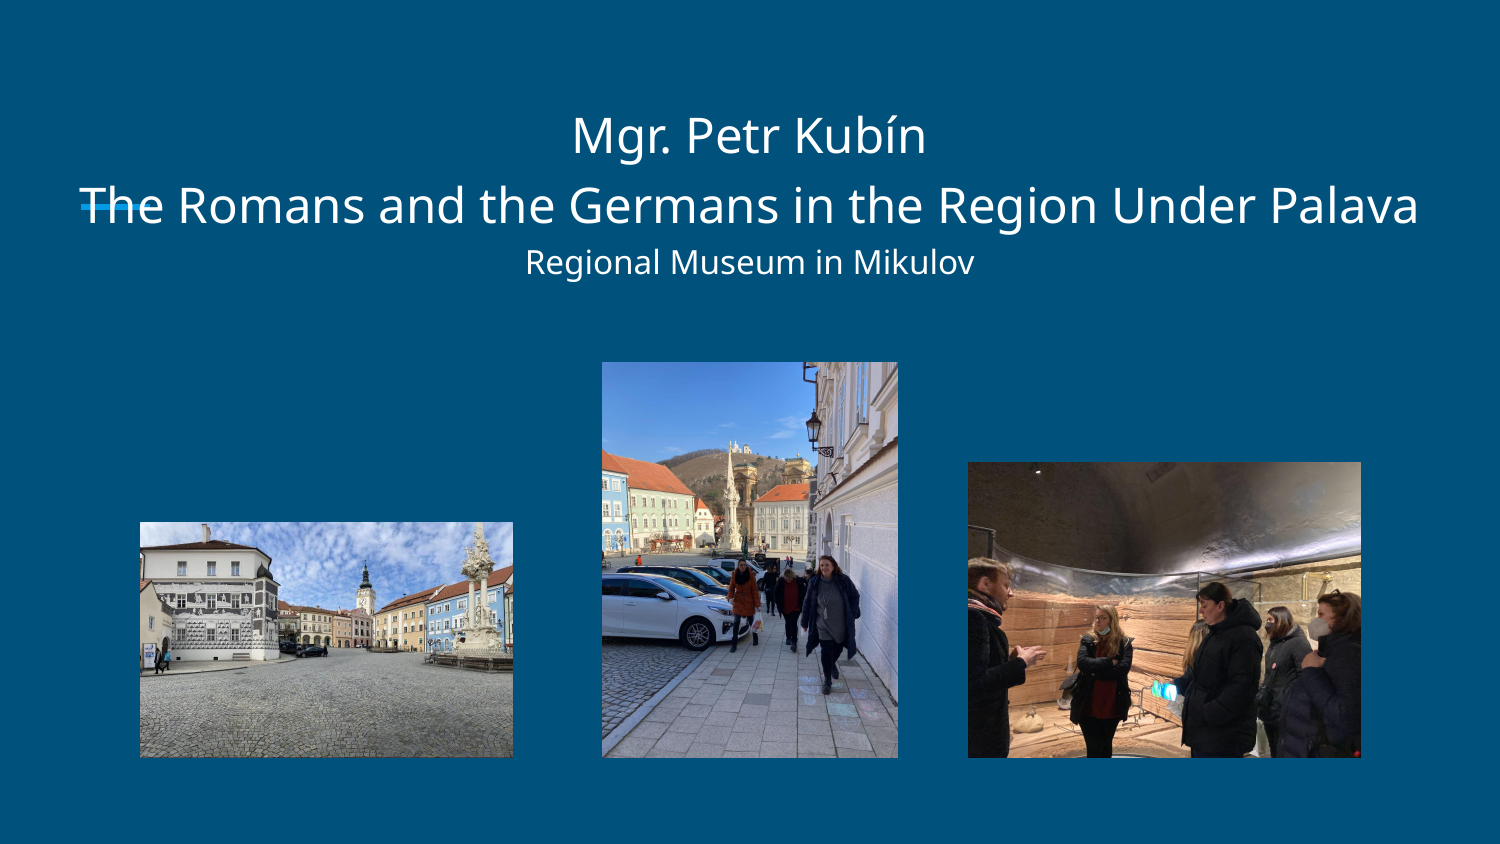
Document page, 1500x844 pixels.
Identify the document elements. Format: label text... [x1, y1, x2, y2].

picture [603, 363, 897, 757]
picture [969, 463, 1360, 757]
title Mgr. Petr Kubín The Romans and the Germans in the Region Under Palava Regional Museum in Mikulov [63, 61, 1437, 297]
picture [141, 523, 512, 757]
